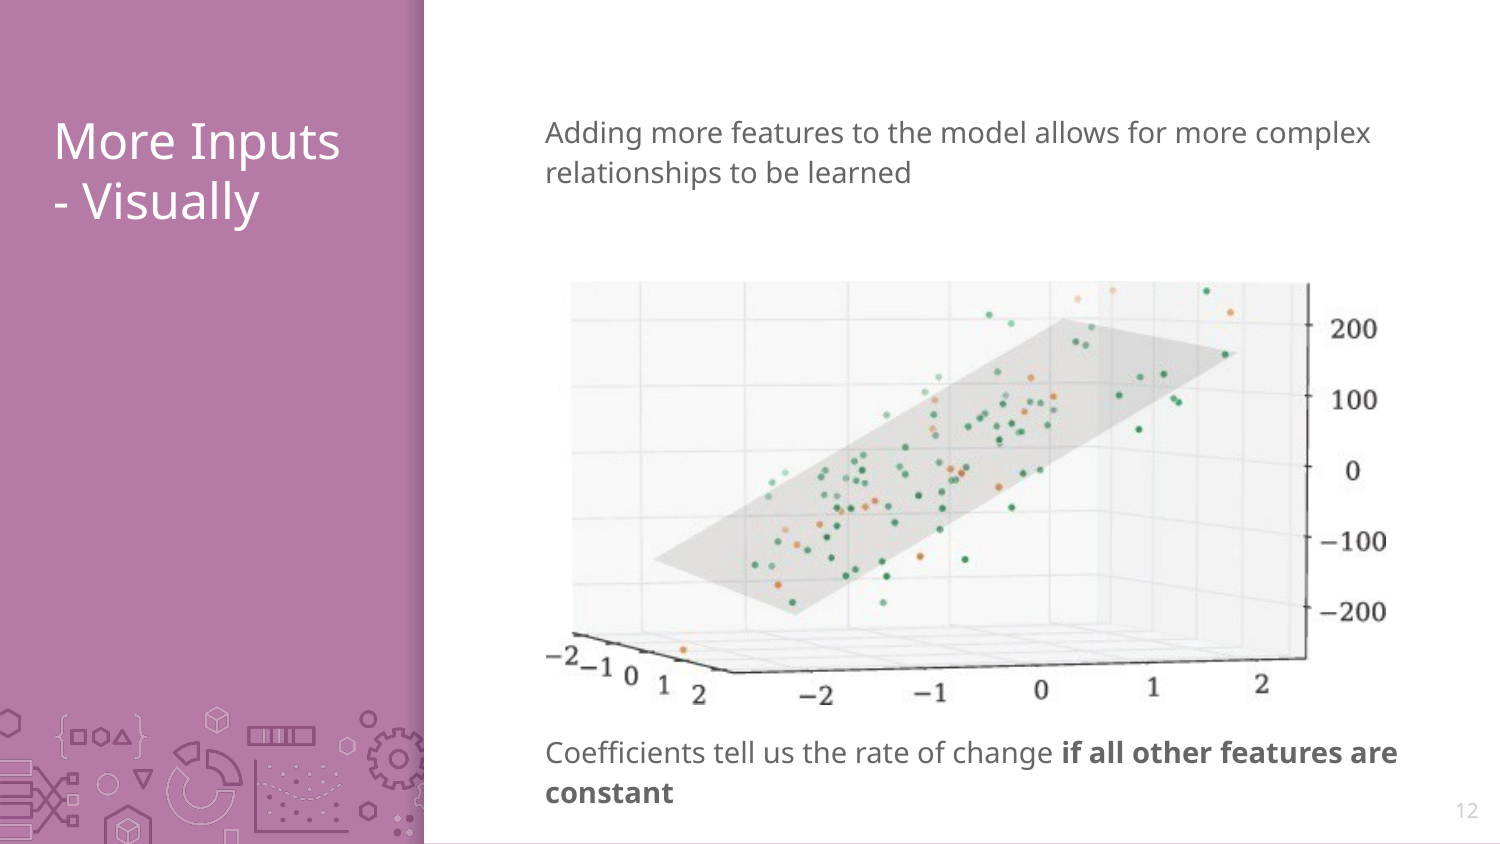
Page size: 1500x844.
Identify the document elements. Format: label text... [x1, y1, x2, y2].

title More Inputs - Visually [38, 94, 375, 748]
picture [546, 281, 1386, 705]
picture [0, 701, 424, 844]
slide_number 12 [1403, 779, 1494, 844]
